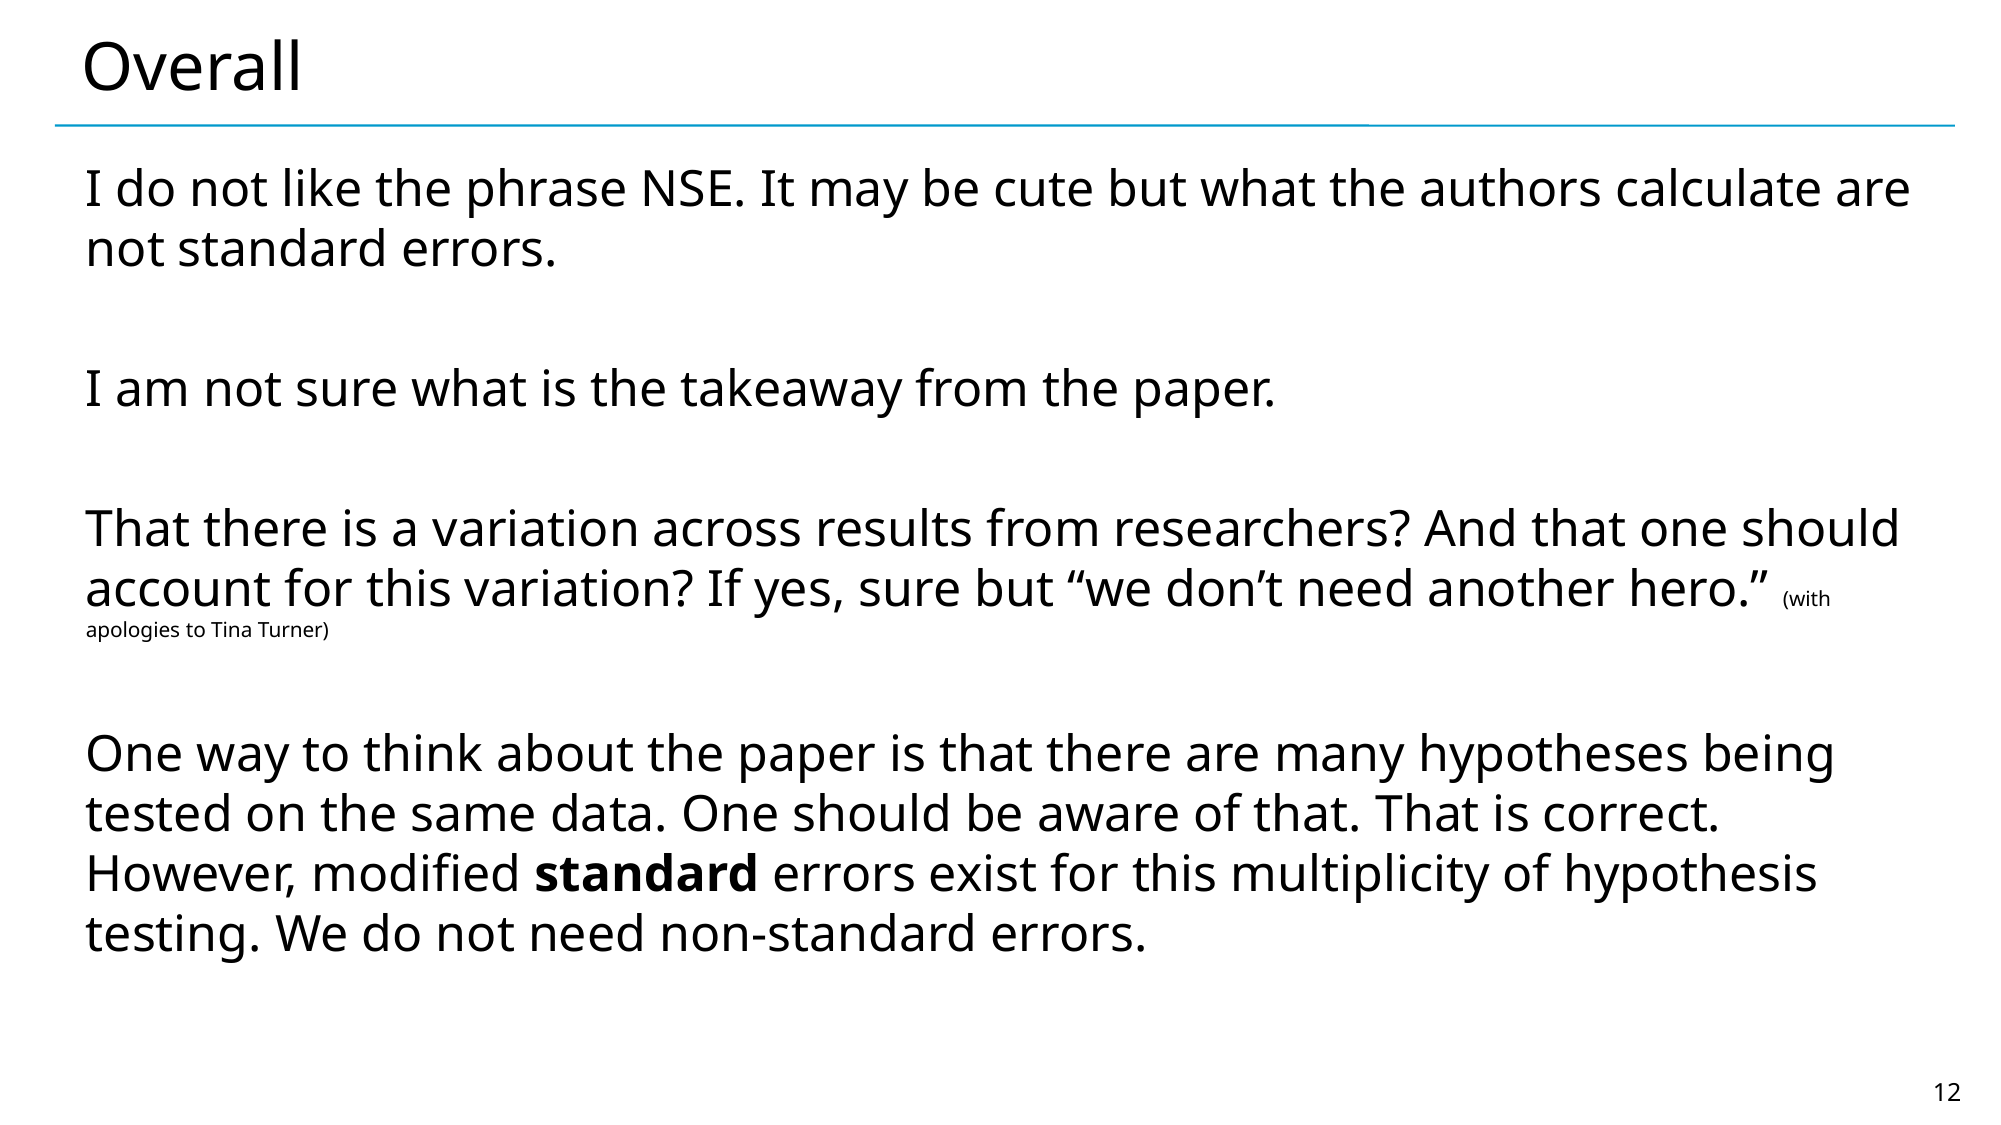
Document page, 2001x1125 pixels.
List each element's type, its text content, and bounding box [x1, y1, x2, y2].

list I do not like the phrase NSE. It may be cute but what the authors calculate are not standard errors. I am not sure what is the takeaway from the paper. That there is a variation across results from researchers? And that one should account for this variation? If yes, sure but “we don’t need another hero.” (with apologies to Tina Turner) One way to think about the paper is that there are many hypotheses being tested on the same data. One should be aware of that. That is correct. However, modified standard errors exist for this multiplicity of hypothesis testing. We do not need non-standard errors. [70, 148, 1930, 1036]
title Overall [66, 7, 1930, 120]
slide_number 12 [1865, 1072, 1977, 1118]
